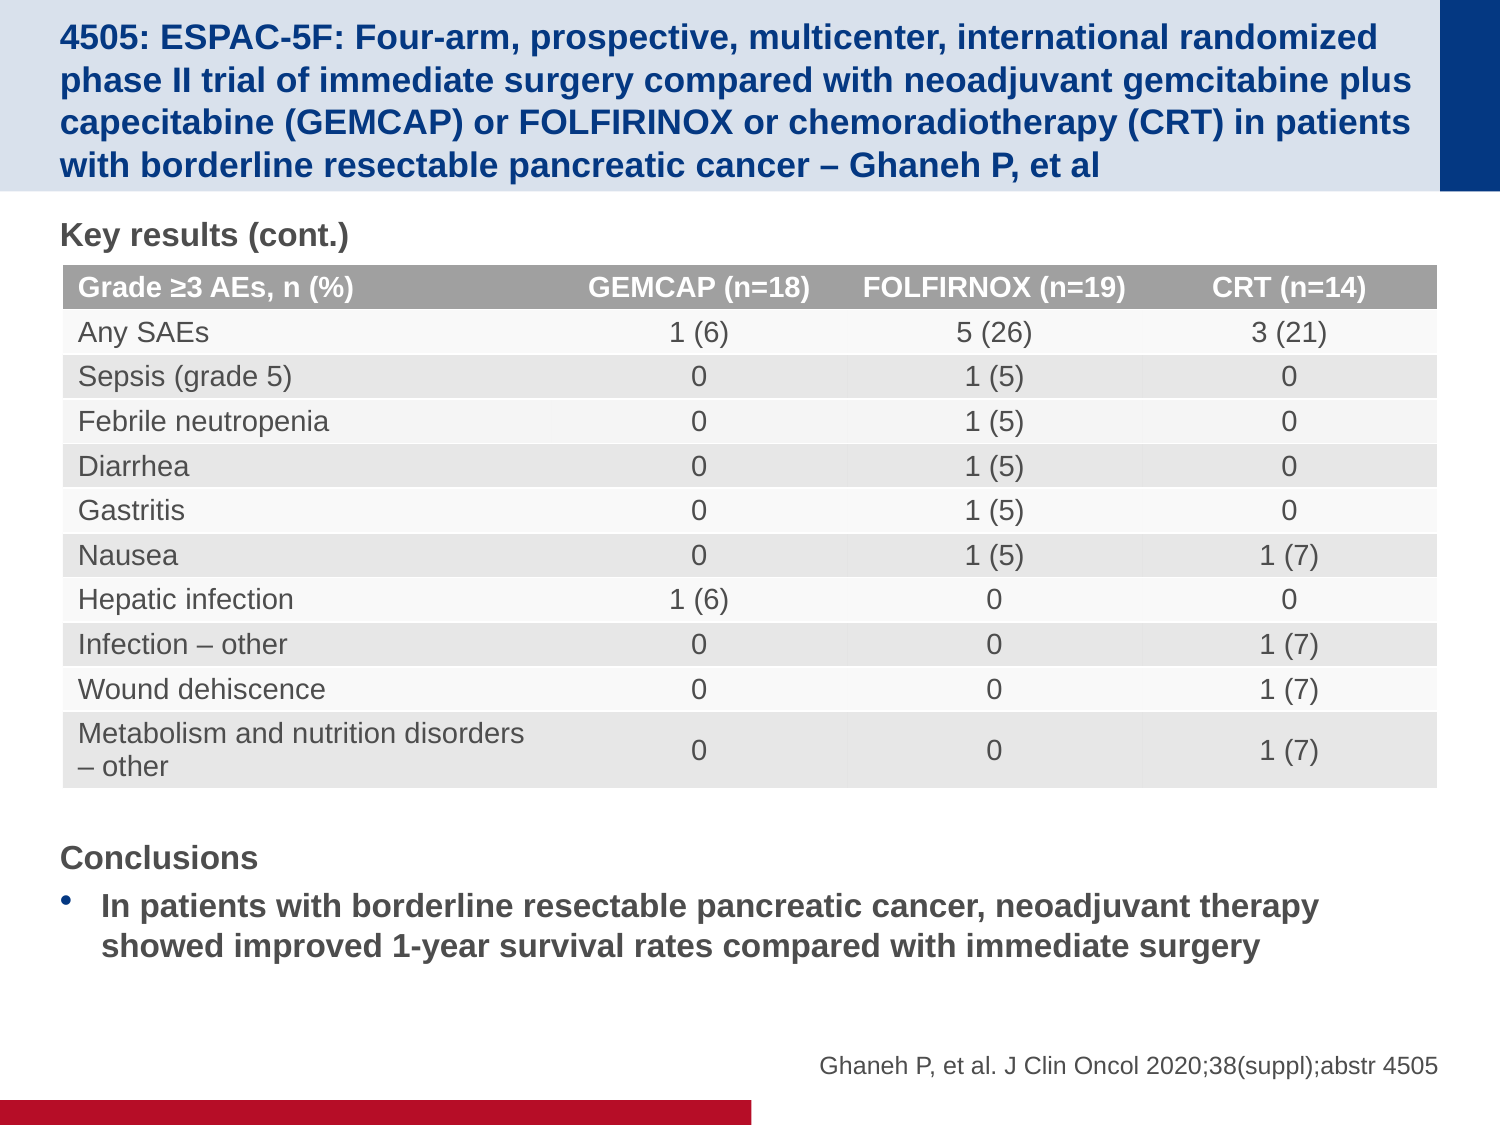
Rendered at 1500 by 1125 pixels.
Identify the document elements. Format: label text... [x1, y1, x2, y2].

table_cell 0 [552, 534, 847, 577]
table_cell 0 [552, 712, 847, 788]
table_cell 1 (7) [1142, 668, 1437, 710]
table_cell 1 (5) [847, 400, 1142, 443]
table_cell 0 [1142, 489, 1437, 532]
table_cell 0 [847, 668, 1142, 710]
table_cell Metabolism and nutrition disorders – other [63, 712, 552, 788]
table_cell 0 [1142, 578, 1437, 621]
table_header CRT (n=14) [1142, 265, 1437, 309]
list Ghaneh P, et al. J Clin Oncol 2020;38(suppl);abstr 4505 [762, 999, 1441, 1080]
table_cell 1 (6) [552, 310, 847, 353]
table_cell 1 (5) [847, 444, 1142, 487]
table_cell 0 [552, 668, 847, 710]
table_cell 1 (7) [1142, 534, 1437, 577]
table_cell Wound dehiscence [63, 668, 552, 710]
table_cell Nausea [63, 534, 552, 577]
table_header GEMCAP (n=18) [552, 265, 847, 309]
table_cell Sepsis (grade 5) [63, 355, 552, 398]
table_cell 0 [847, 712, 1142, 788]
table_cell 0 [847, 578, 1142, 621]
table_cell 3 (21) [1142, 310, 1437, 353]
table_cell 1 (5) [847, 534, 1142, 577]
table_cell 0 [552, 400, 847, 443]
table_cell 1 (5) [847, 489, 1142, 532]
table_cell Febrile neutropenia [63, 400, 552, 443]
table_cell 0 [552, 444, 847, 487]
table_cell 0 [552, 355, 847, 398]
table_cell 0 [1142, 444, 1437, 487]
table_cell 1 (7) [1142, 623, 1437, 666]
table_cell Infection – other [63, 623, 552, 666]
table_cell 0 [552, 623, 847, 666]
table_cell Any SAEs [63, 310, 552, 353]
title 4505: ESPAC-5F: Four-arm, prospective, multicenter, international randomized phase II trial of immediate surgery compared with neoadjuvant gemcitabine plus capecitabine (GEMCAP) or FOLFIRINOX or chemoradiotherapy (CRT) in patients with borderline resectable pancreatic cancer – Ghaneh P, et al [59, 29, 1425, 162]
table_cell Hepatic infection [63, 578, 552, 621]
table_cell 1 (6) [552, 578, 847, 621]
table_cell 1 (5) [847, 355, 1142, 398]
table_cell Diarrhea [63, 444, 552, 487]
list Key results (cont.) Conclusions In patients with borderline resectable pancreatic cancer, neoadjuvant therapy showed improved 1-year survival rates compared with immediate surgery [59, 205, 1441, 985]
table_cell 5 (26) [847, 310, 1142, 353]
table_cell 1 (7) [1142, 712, 1437, 788]
table_cell 0 [1142, 355, 1437, 398]
table_cell Gastritis [63, 489, 552, 532]
table_cell 0 [847, 623, 1142, 666]
table_header FOLFIRNOX (n=19) [847, 265, 1142, 309]
table_cell 0 [552, 489, 847, 532]
table_cell 0 [1142, 400, 1437, 443]
table_header Grade ≥3 AEs, n (%) [63, 265, 552, 309]
